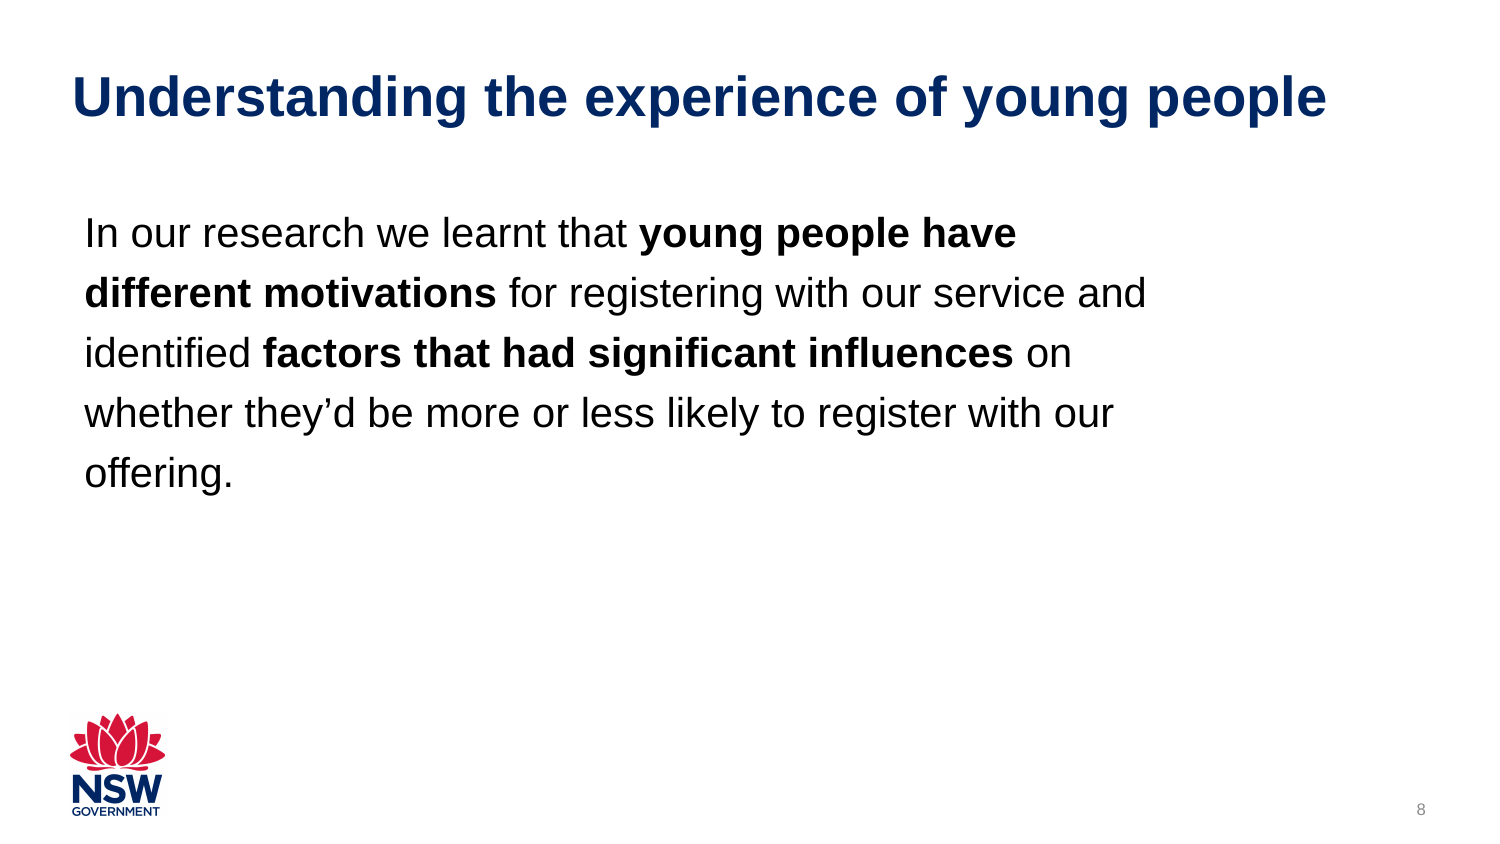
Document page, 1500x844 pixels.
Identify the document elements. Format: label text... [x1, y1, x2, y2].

title Understanding the experience of young people [72, 68, 1428, 131]
picture [68, 712, 167, 816]
slide_number 8 [1408, 798, 1426, 819]
text_box In our research we learnt that young people have different motivations for registering with our service and identified factors that had significant influences on whether they’d be more or less likely to register with our offering. [72, 189, 1169, 551]
